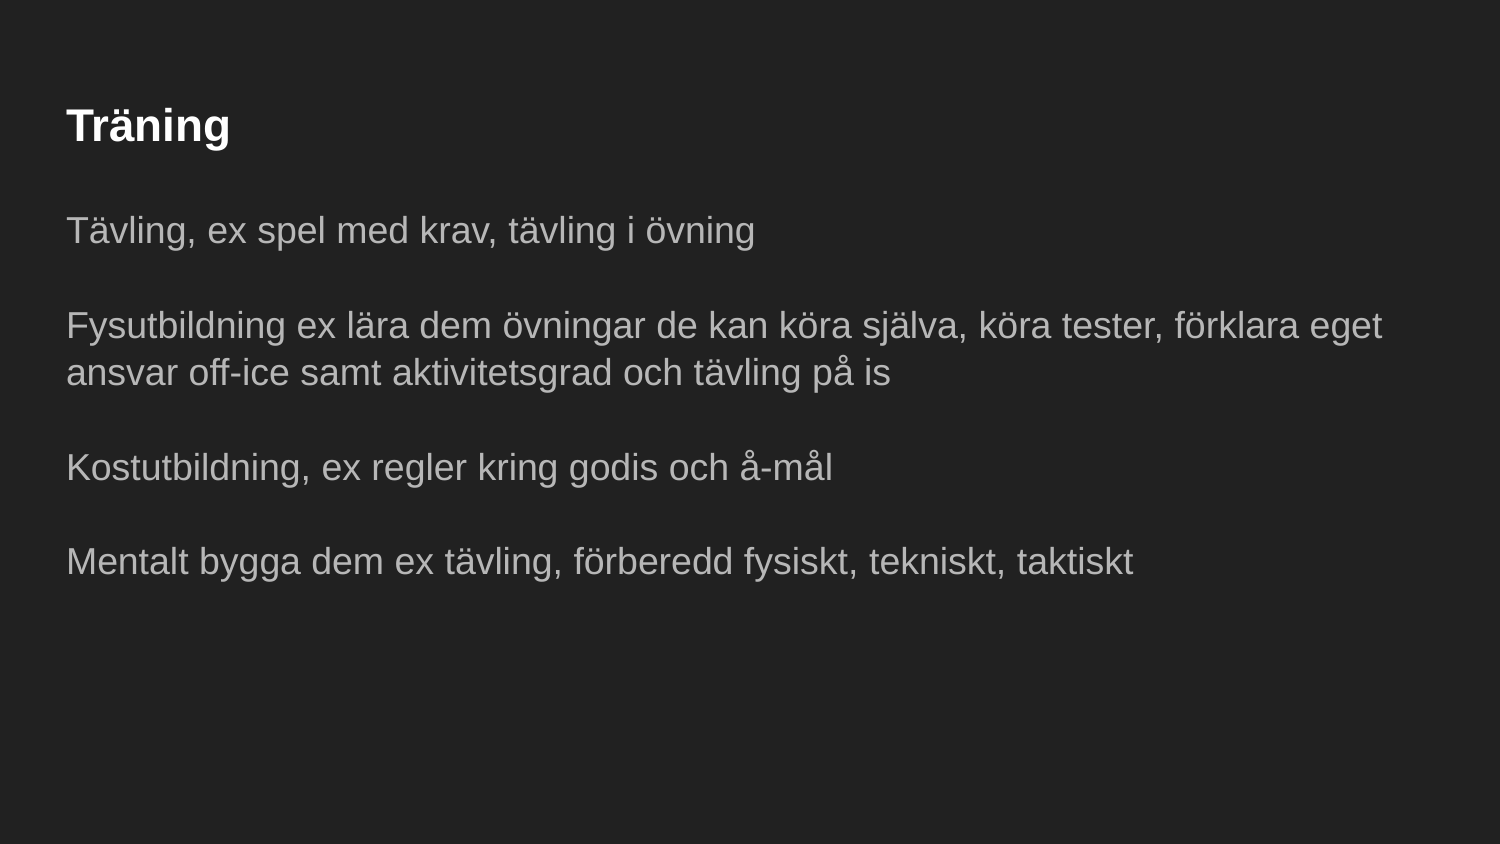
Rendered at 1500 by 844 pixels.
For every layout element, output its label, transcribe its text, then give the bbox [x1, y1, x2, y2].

title Träning [51, 72, 1449, 167]
list Tävling, ex spel med krav, tävling i övning Fysutbildning ex lära dem övningar de kan köra själva, köra tester, förklara eget ansvar off-ice samt aktivitetsgrad och tävling på is Kostutbildning, ex regler kring godis och å-mål Mentalt bygga dem ex tävling, förberedd fysiskt, tekniskt, taktiskt [51, 189, 1449, 750]
